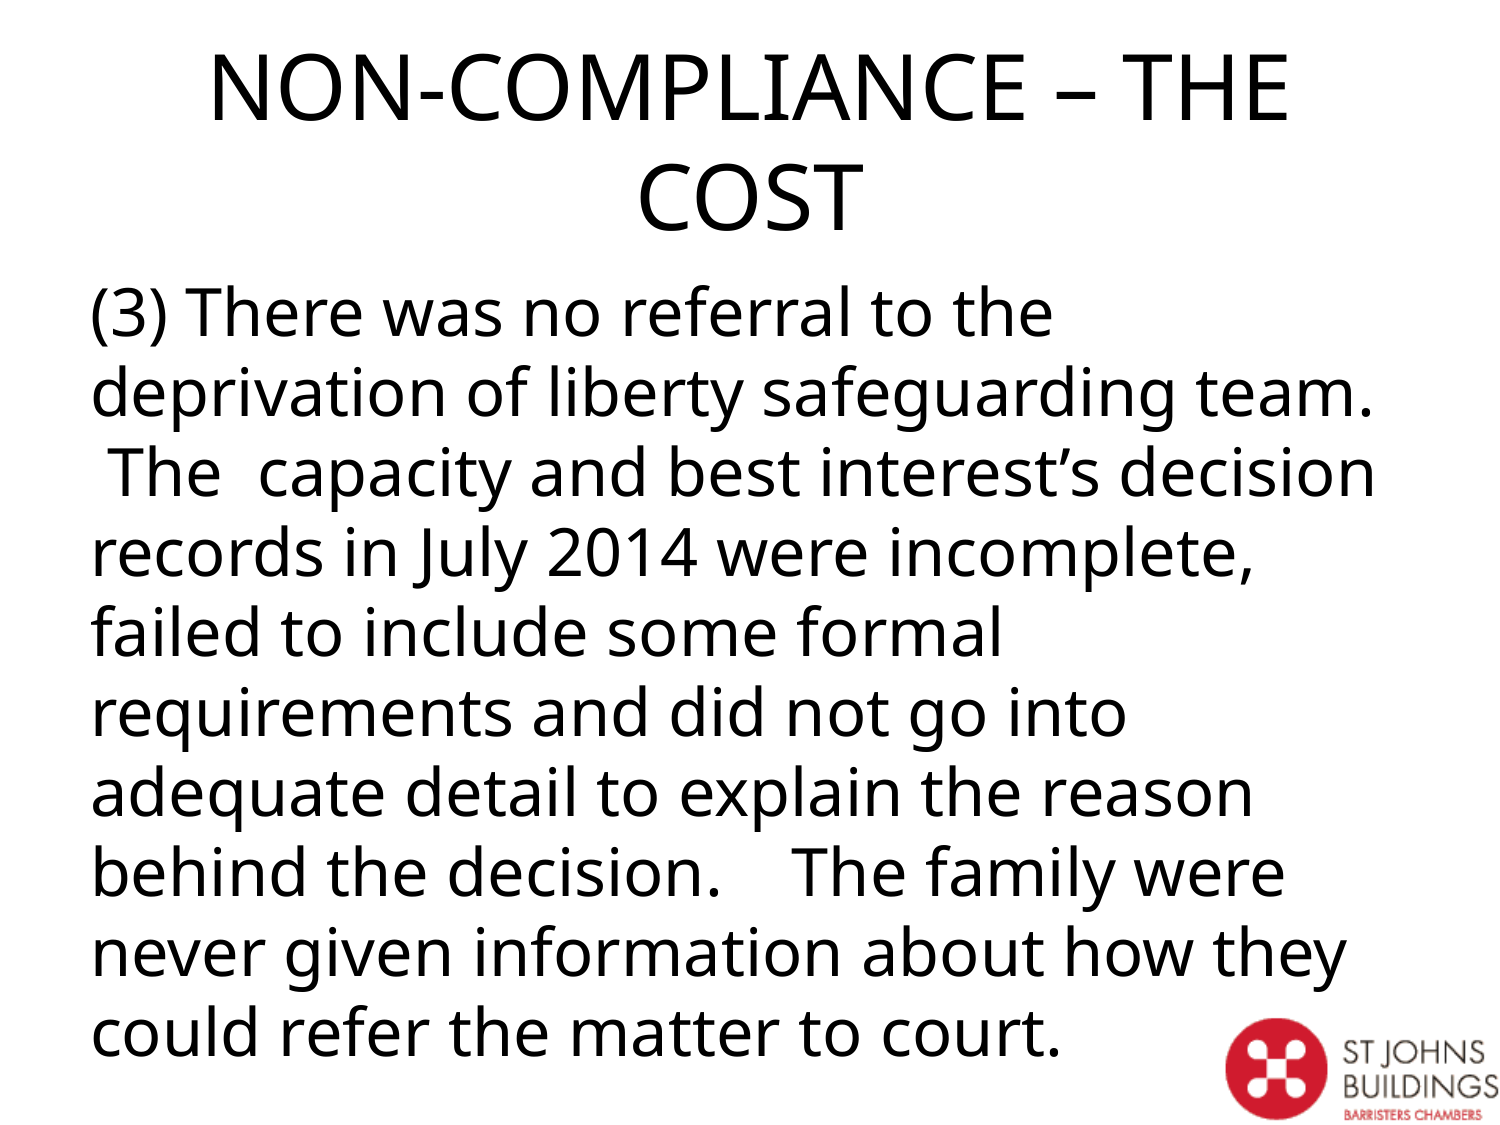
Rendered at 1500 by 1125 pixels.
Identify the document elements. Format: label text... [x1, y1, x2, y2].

list (3) There was no referral to the deprivation of liberty safeguarding team. The capacity and best interest’s decision records in July 2014 were incomplete, failed to include some formal requirements and did not go into adequate detail to explain the reason behind the decision. The family were never given information about how they could refer the matter to court. [75, 262, 1425, 1005]
picture [1215, 994, 1500, 1125]
title Non-compliance – the cost [75, 45, 1425, 233]
